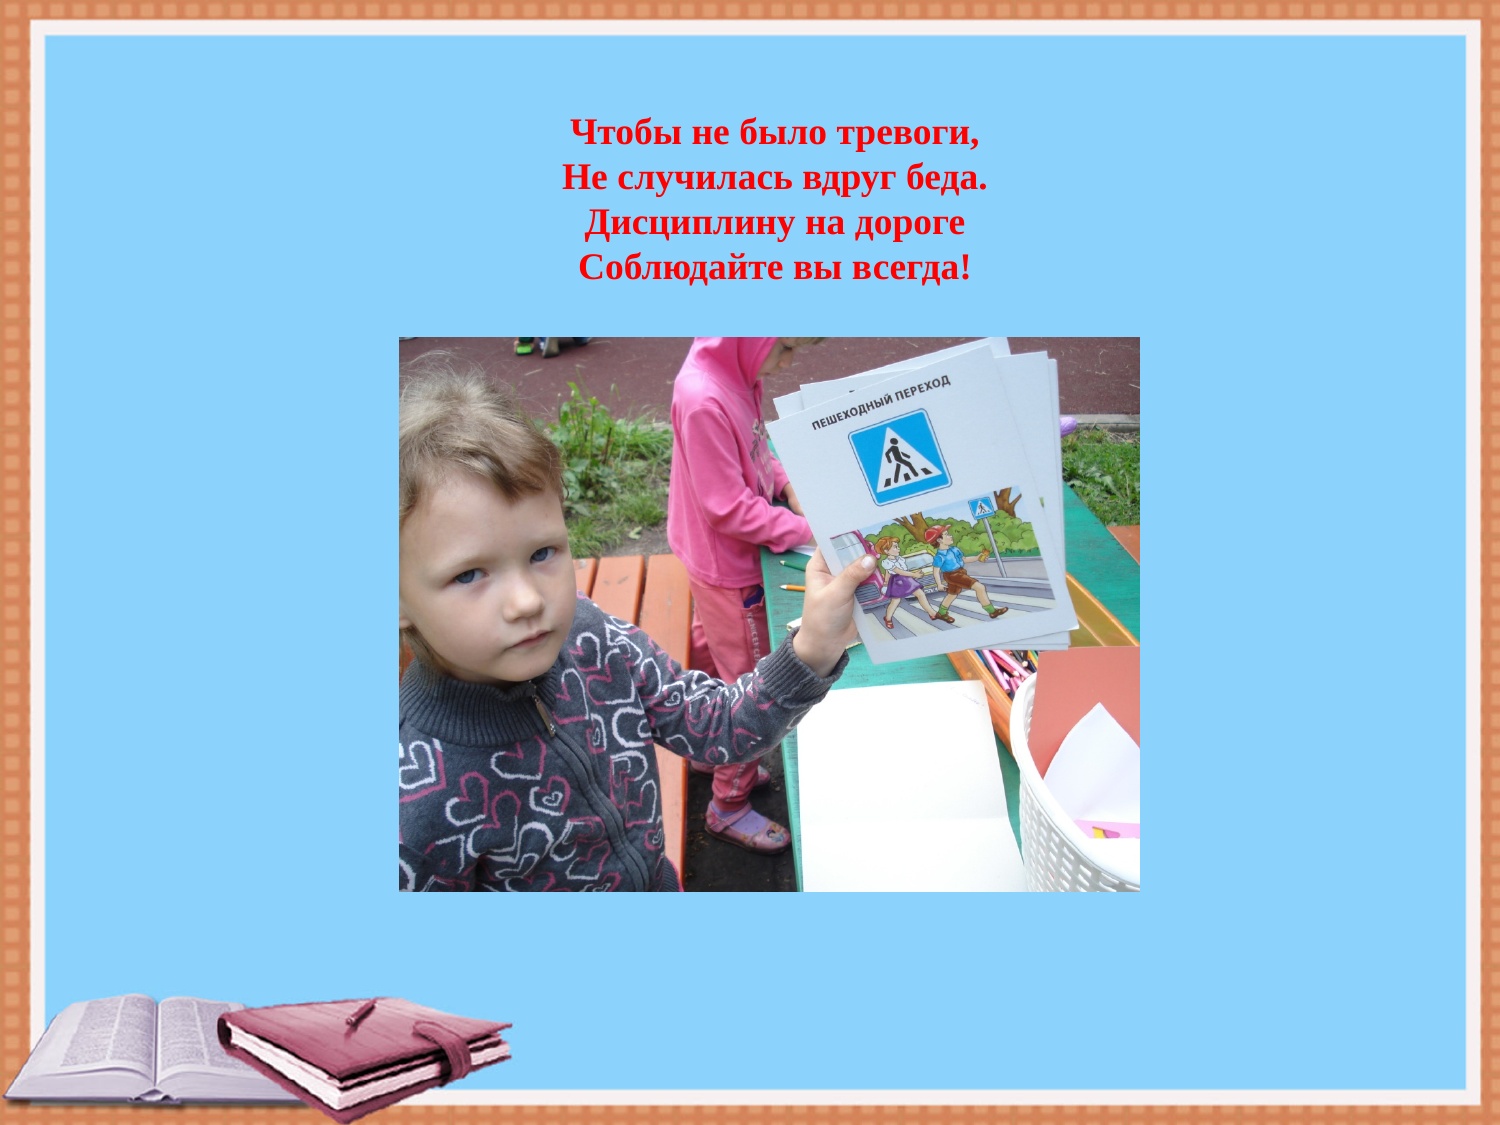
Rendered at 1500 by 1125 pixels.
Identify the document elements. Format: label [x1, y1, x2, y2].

picture [399, 337, 1140, 893]
list [0, 0, 1500, 1125]
